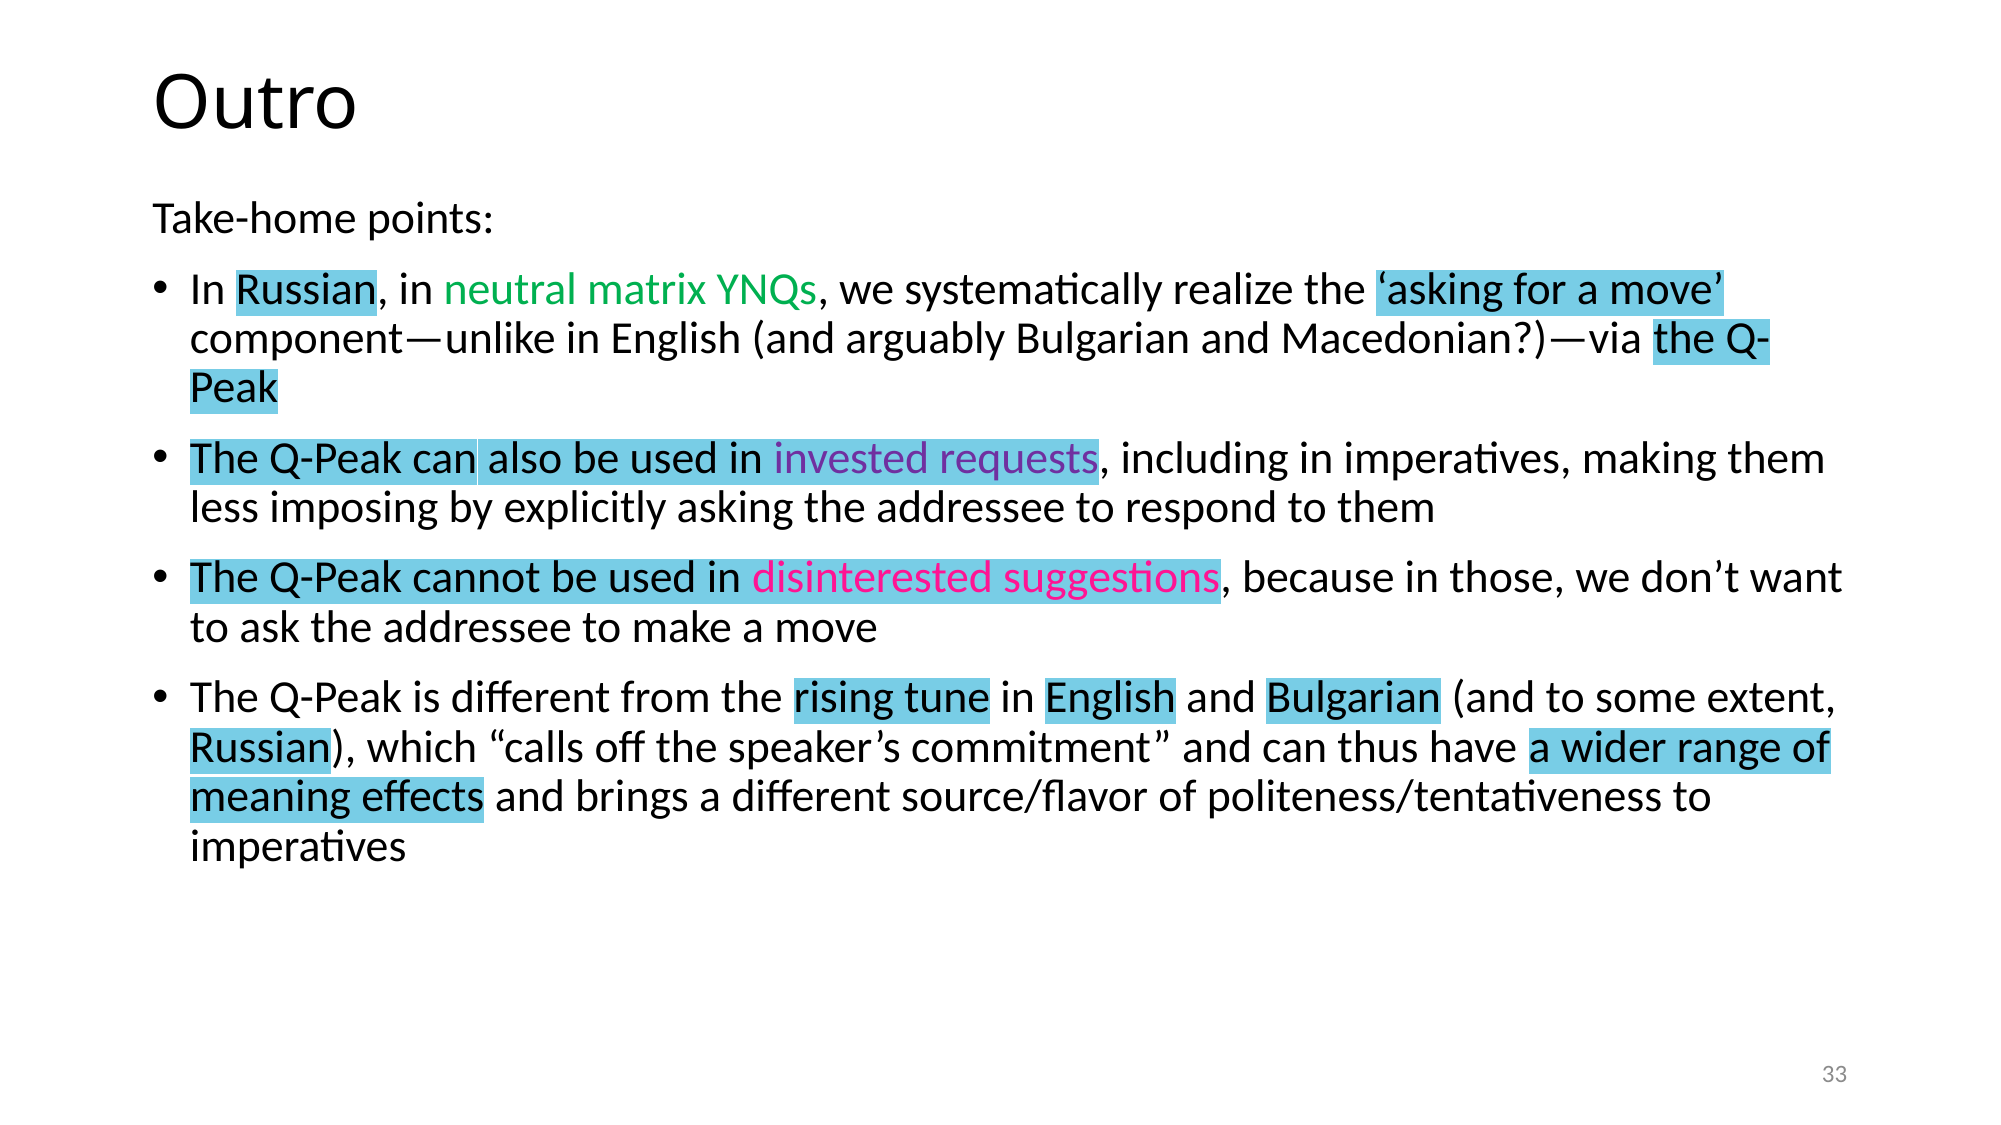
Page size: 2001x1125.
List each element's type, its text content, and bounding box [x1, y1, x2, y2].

slide_number 33 [1412, 1042, 1863, 1103]
text_box Outro [137, 22, 1863, 187]
list Take-home points: In Russian, in neutral matrix YNQs, we systematically realize the ‘asking for a move’ component—unlike in English (and arguably Bulgarian and Macedonian?)—via the Q-Peak The Q-Peak can also be used in invested requests, including in imperatives, making them less imposing by explicitly asking the addressee to respond to them The Q-Peak cannot be used in disinterested suggestions, because in those, we don’t want to ask the addressee to make a move The Q-Peak is different from the rising tune in English and Bulgarian (and to some extent, Russian), which “calls off the speaker’s commitment” and can thus have a wider range of meaning effects and brings a different source/flavor of politeness/tentativeness to imperatives [137, 187, 1863, 1014]
